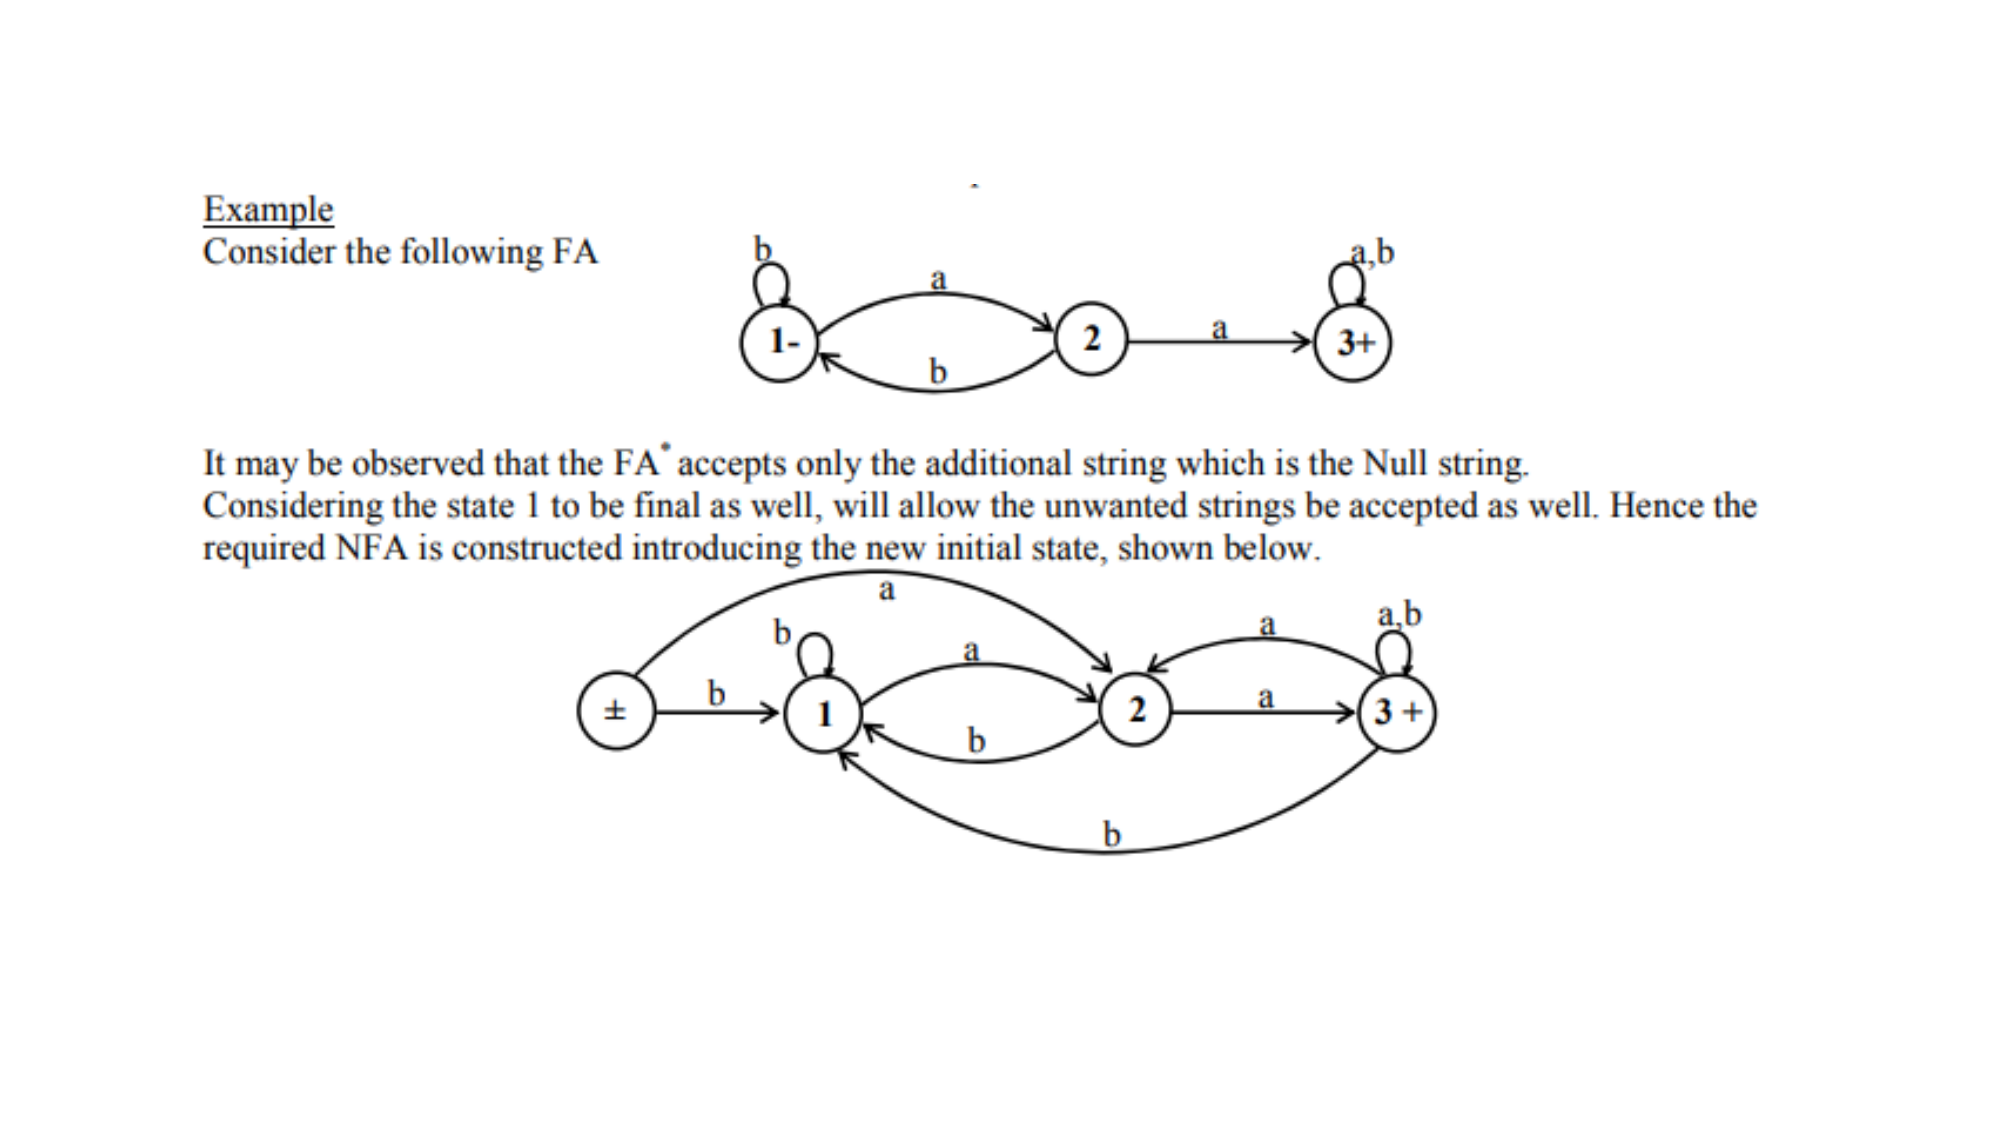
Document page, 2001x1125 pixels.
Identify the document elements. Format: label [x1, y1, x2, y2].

list [192, 184, 1792, 875]
